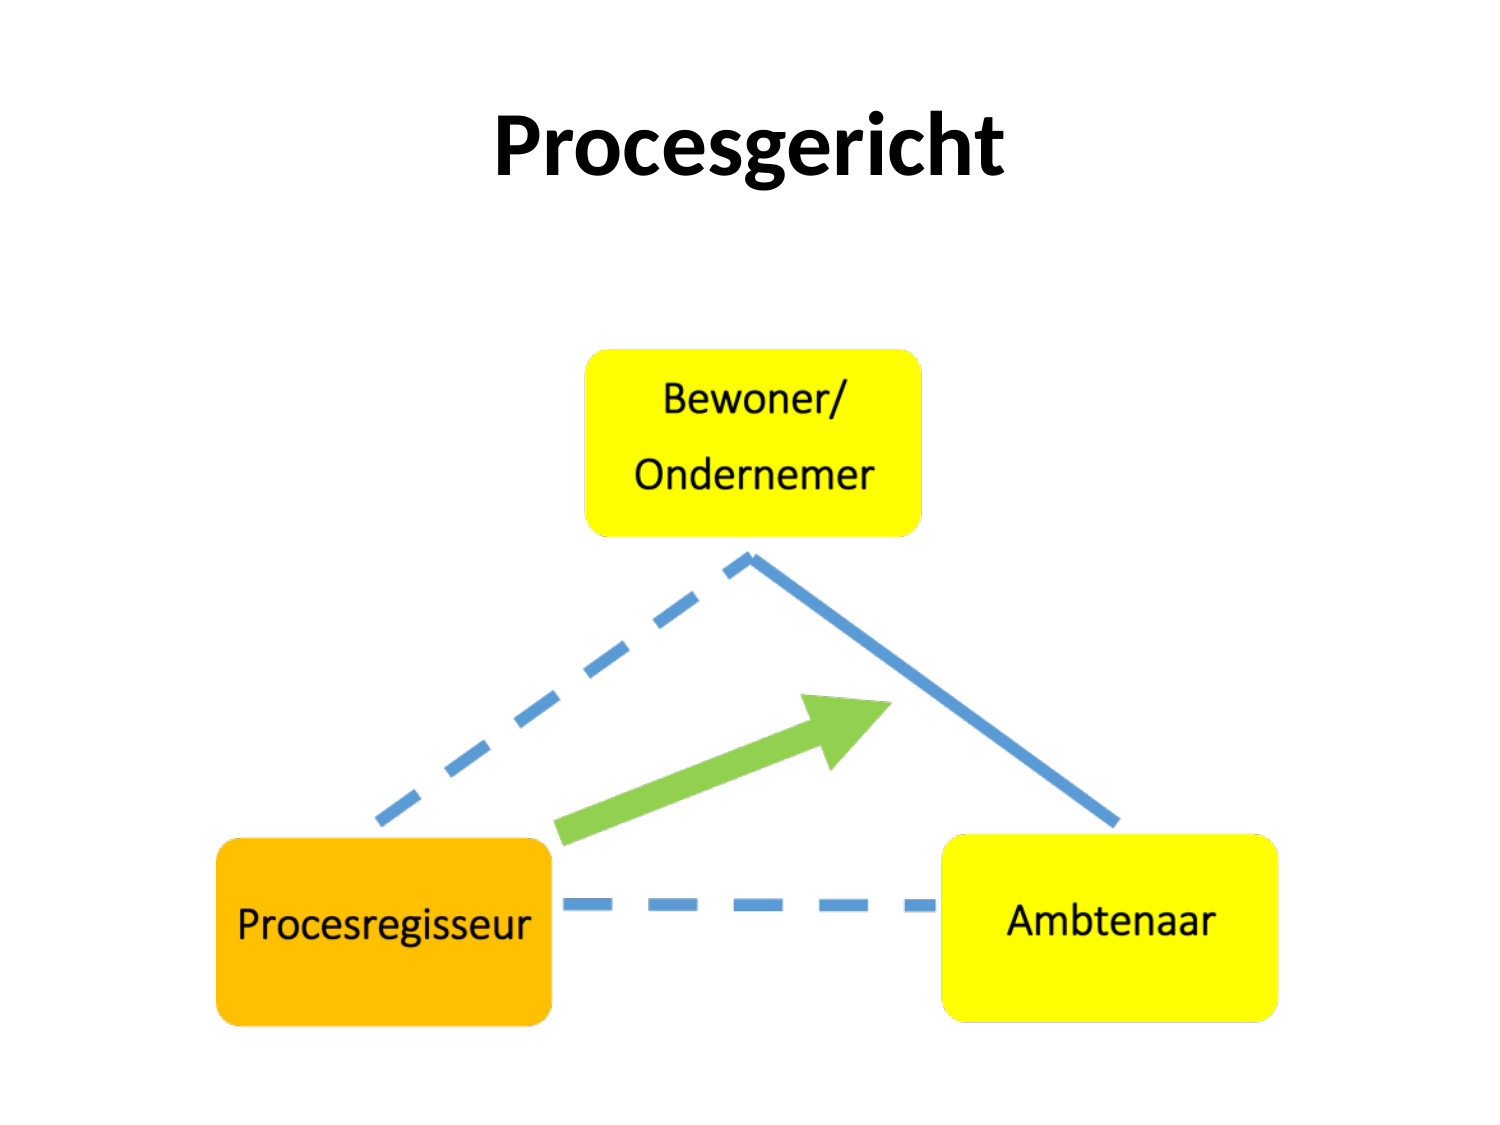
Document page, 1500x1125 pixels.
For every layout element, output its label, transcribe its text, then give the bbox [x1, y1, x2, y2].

title Procesgericht [75, 45, 1425, 233]
picture [215, 349, 1284, 1030]
